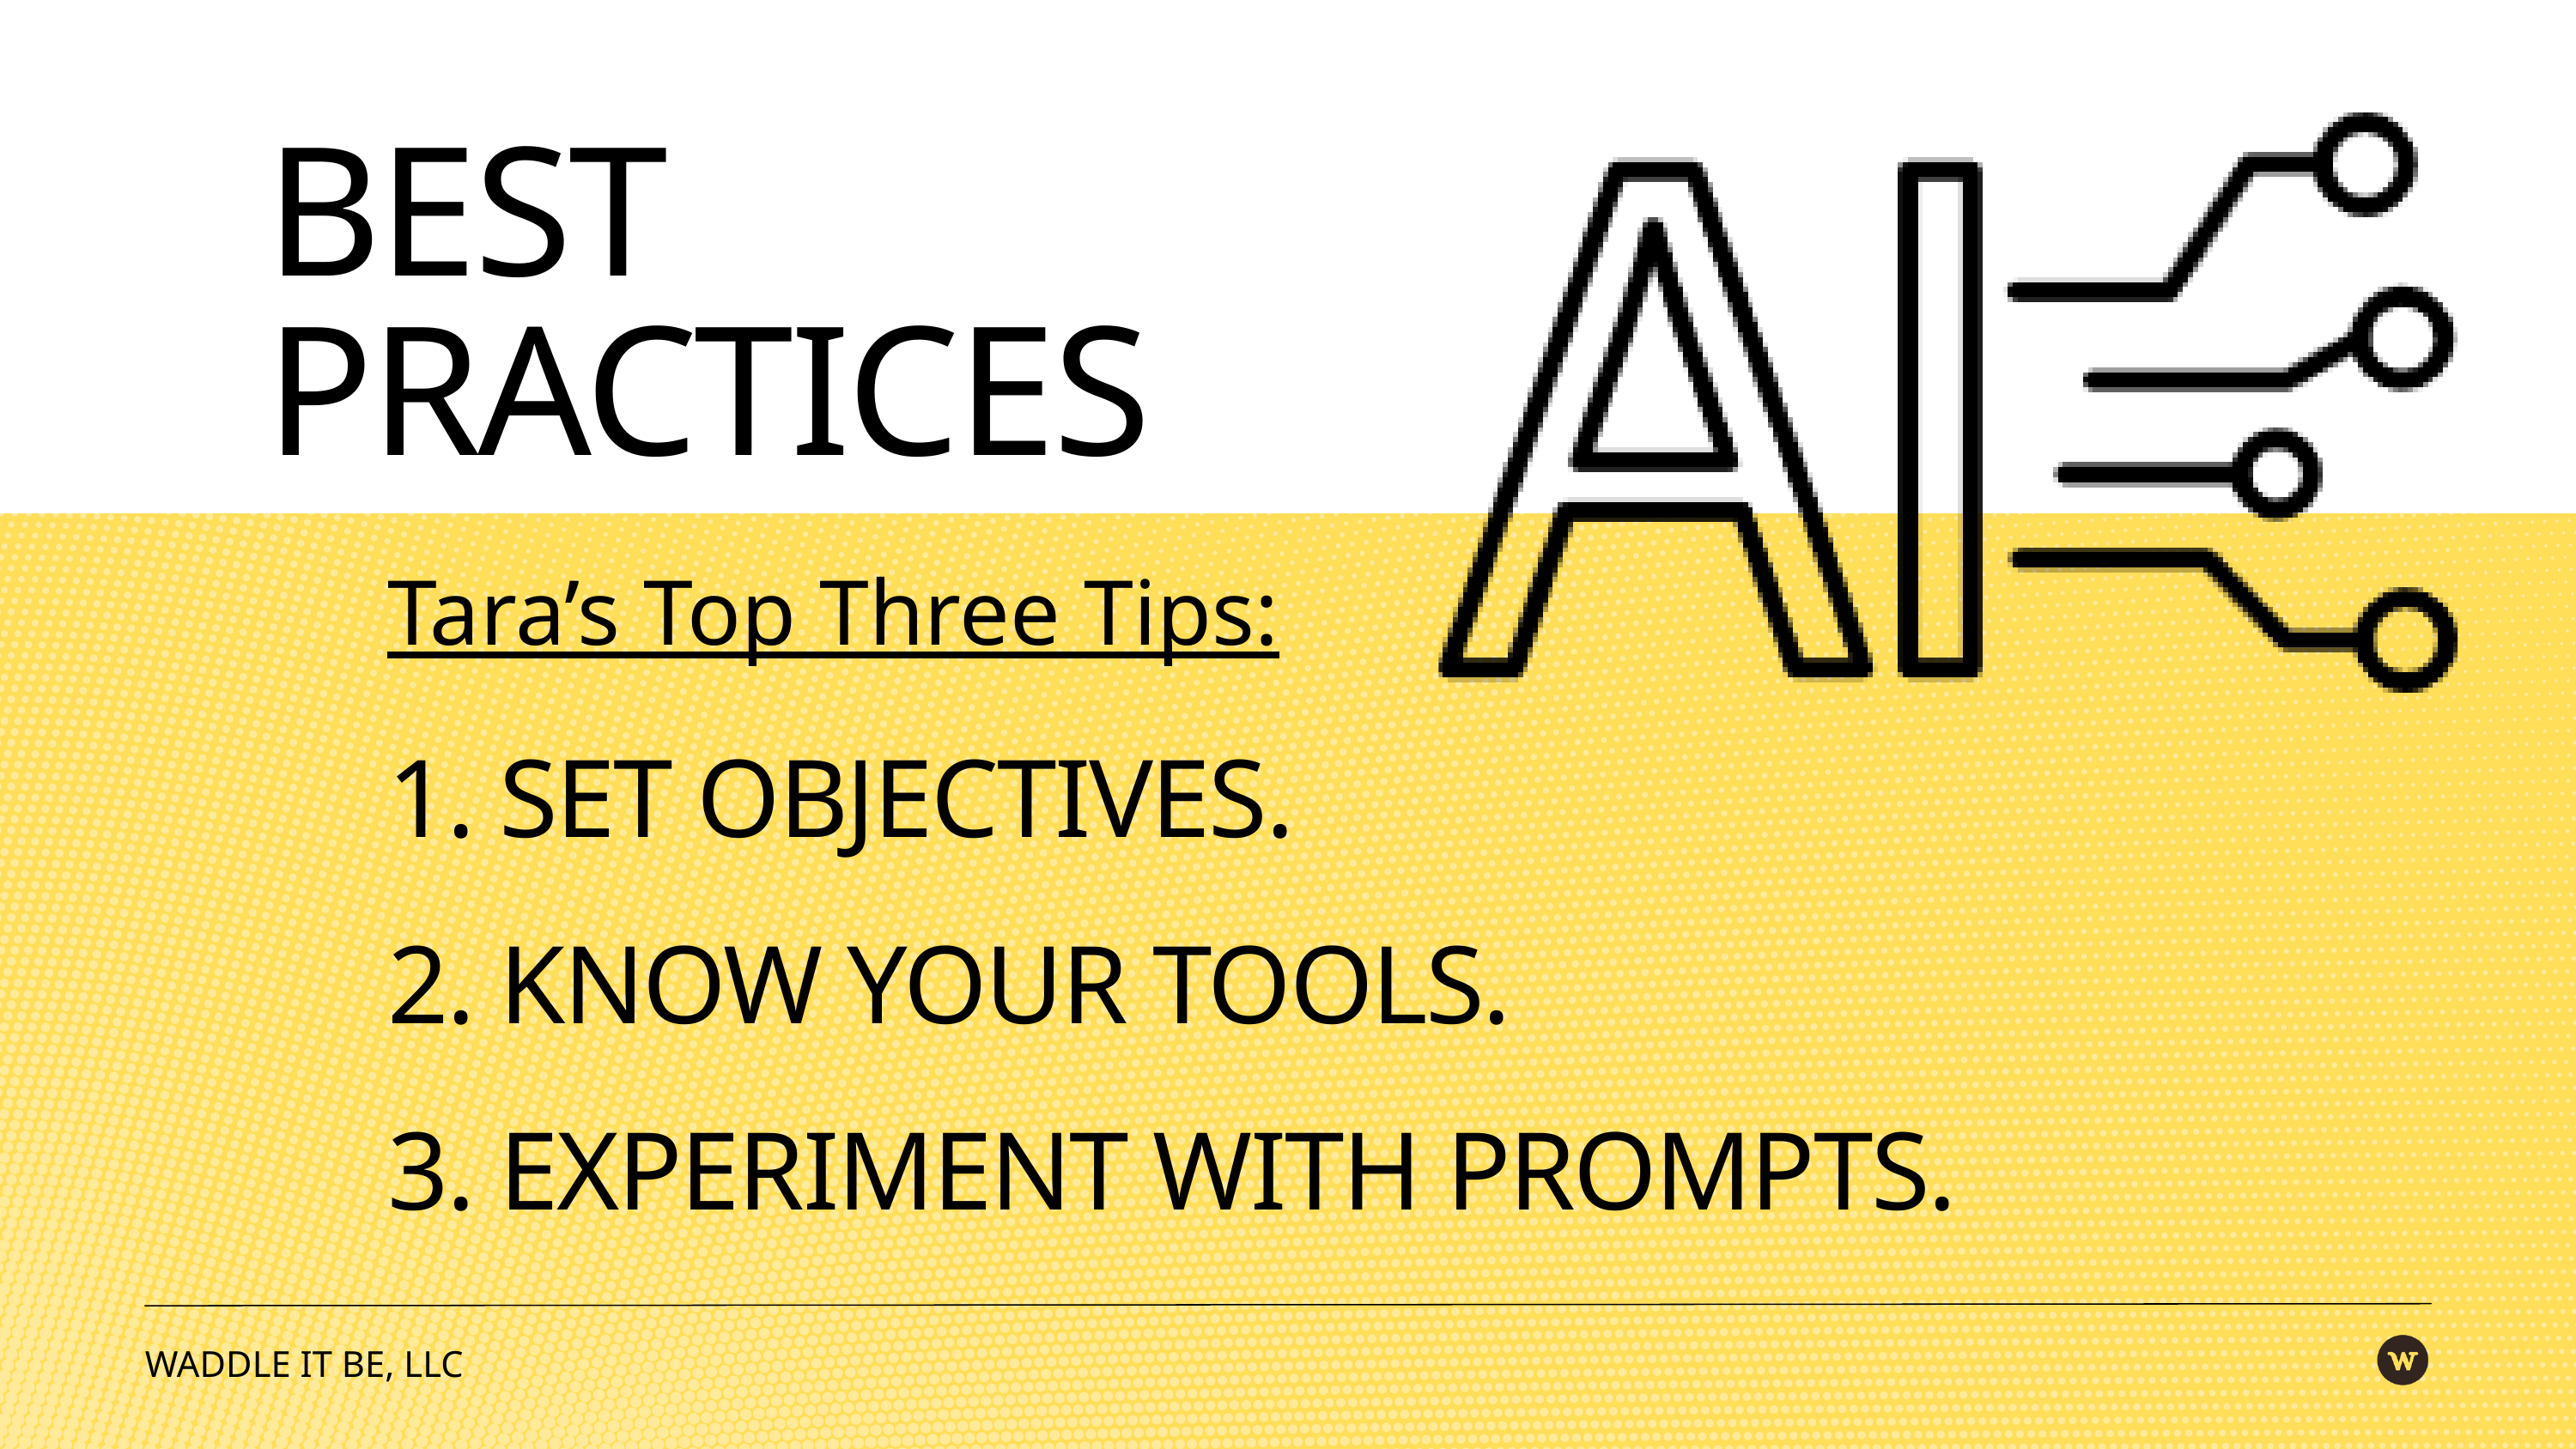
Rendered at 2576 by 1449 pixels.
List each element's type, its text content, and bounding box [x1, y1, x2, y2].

text_box [1438, 112, 2458, 510]
text_box BEST PRACTICES [265, 133, 1409, 491]
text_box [0, 512, 2576, 1449]
